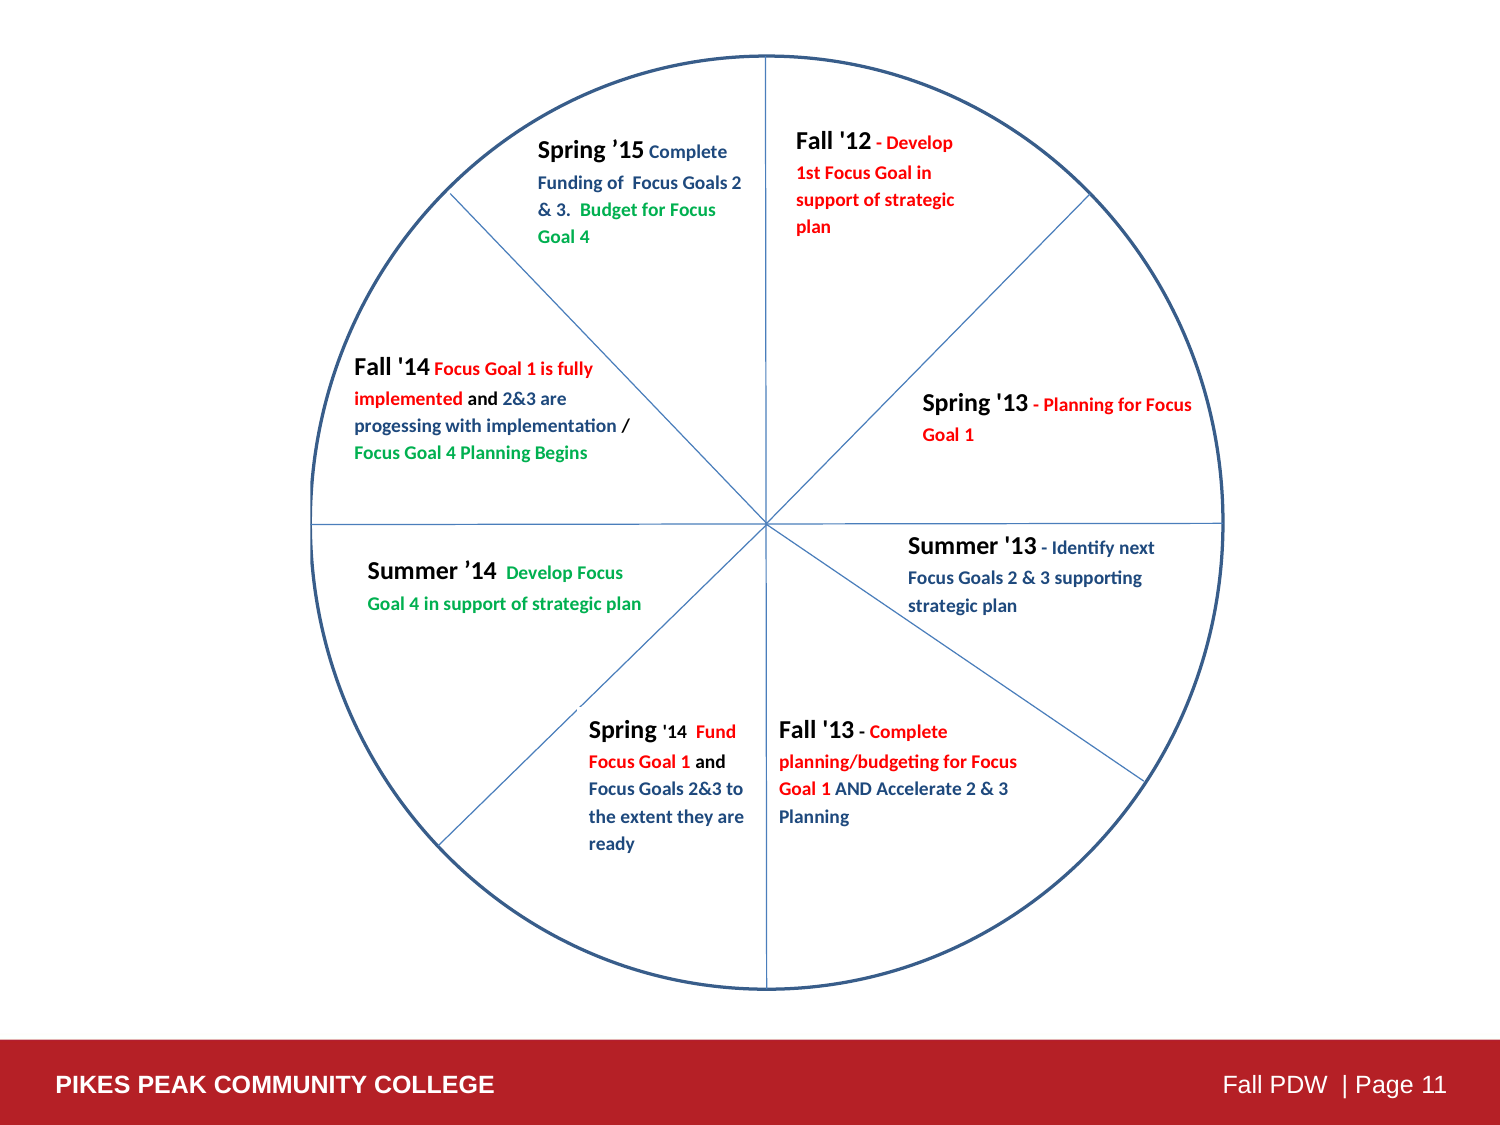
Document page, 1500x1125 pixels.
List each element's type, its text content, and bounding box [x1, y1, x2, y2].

text_box PIKES PEAK COMMUNITY COLLEGE [40, 1060, 700, 1106]
picture [0, 0, 1500, 1125]
text_box Fall PDW | Page 11 [802, 1060, 1462, 1106]
